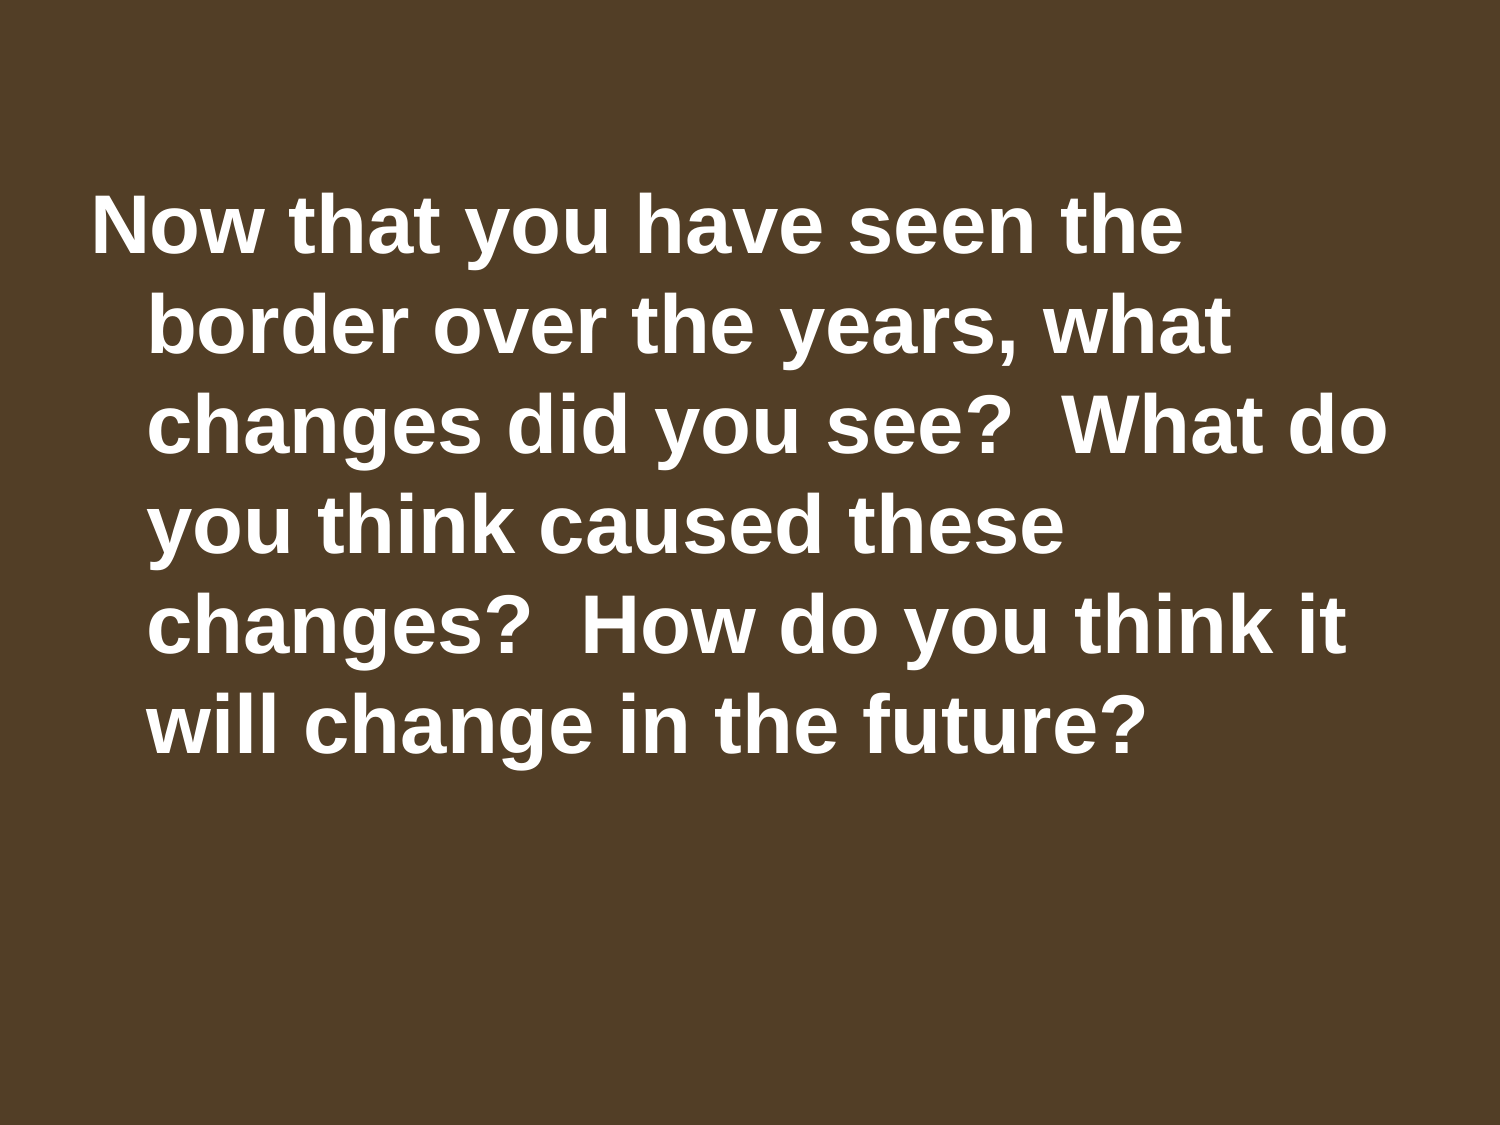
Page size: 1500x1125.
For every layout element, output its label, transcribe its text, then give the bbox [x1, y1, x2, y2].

list Now that you have seen the border over the years, what changes did you see? What do you think caused these changes? How do you think it will change in the future? [75, 162, 1425, 905]
